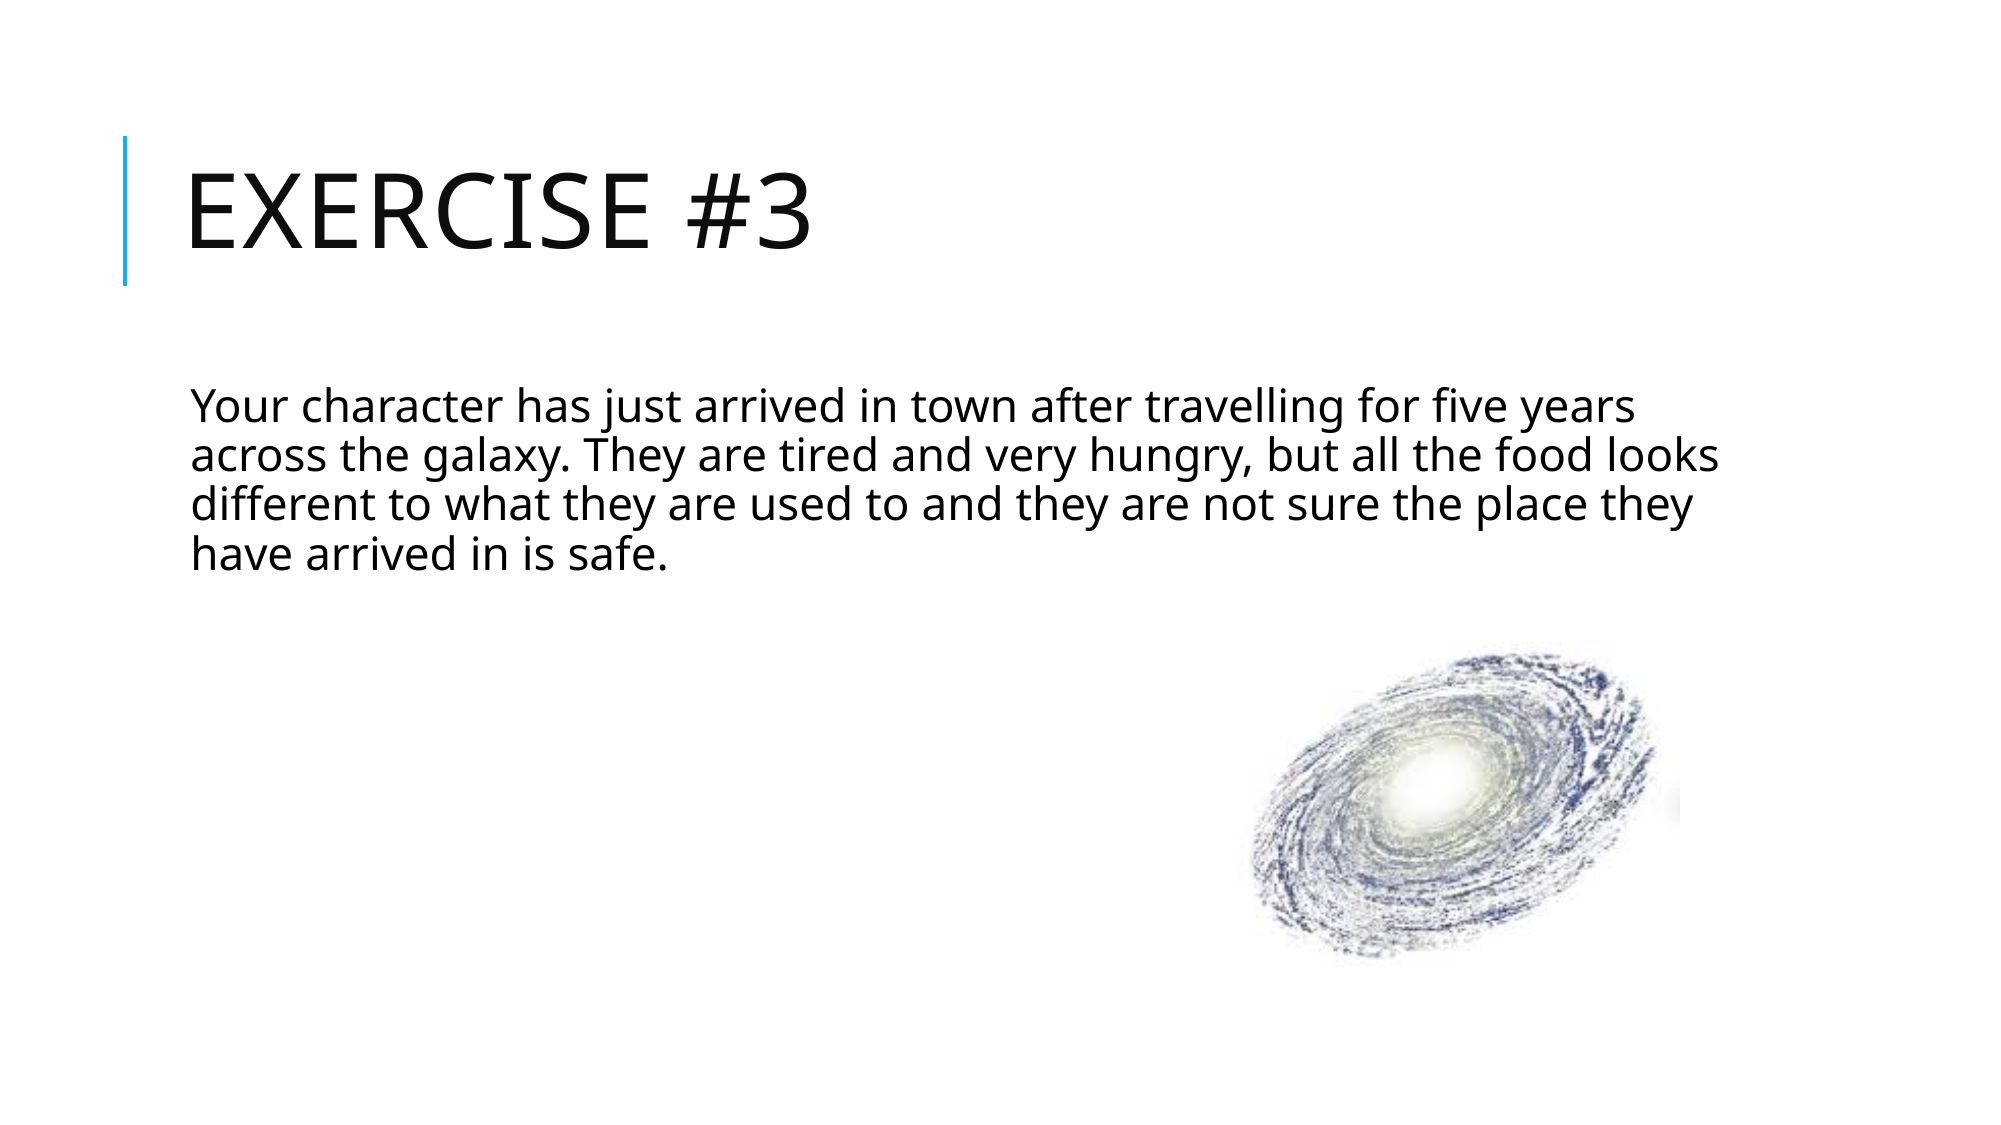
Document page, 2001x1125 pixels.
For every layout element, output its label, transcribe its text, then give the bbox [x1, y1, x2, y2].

picture [1221, 577, 1680, 1036]
title Exercise #3 [168, 96, 1763, 342]
list Your character has just arrived in town after travelling for five years across the galaxy. They are tired and very hungry, but all the food looks different to what they are used to and they are not sure the place they have arrived in is safe. [168, 375, 1763, 1035]
